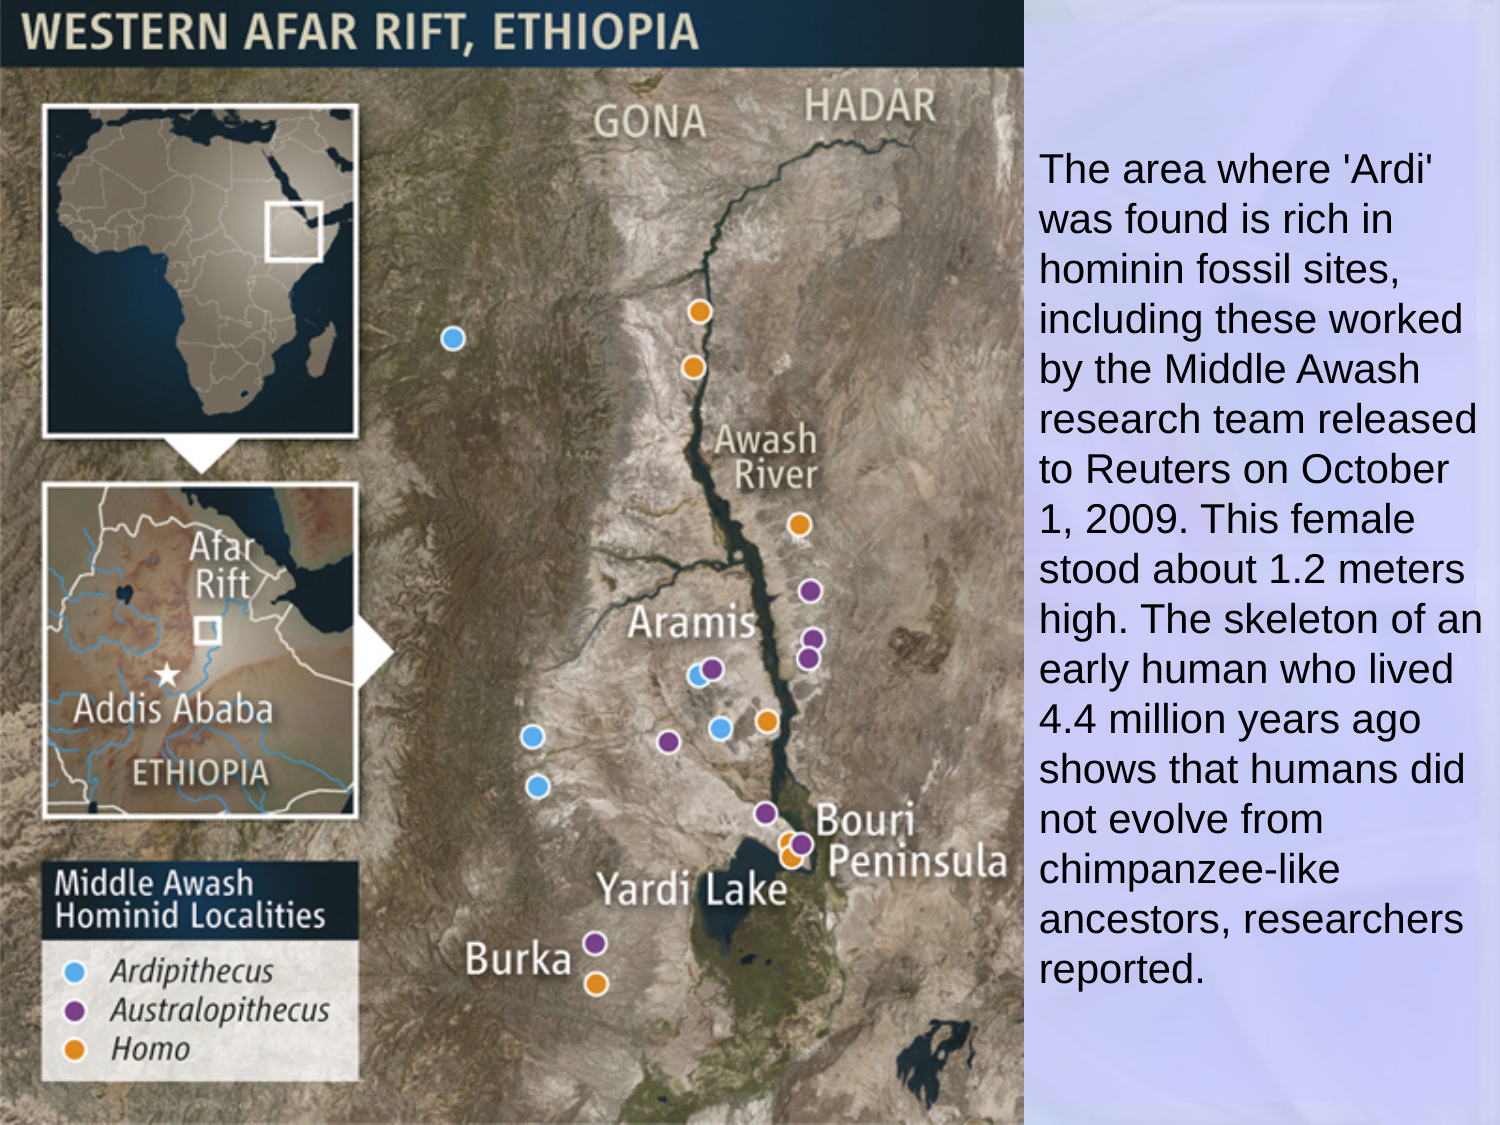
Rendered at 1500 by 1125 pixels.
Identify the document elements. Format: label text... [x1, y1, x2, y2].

list The area where 'Ardi' was found is rich in hominin fossil sites, including these worked by the Middle Awash research team released to Reuters on October 1, 2009. This female stood about 1.2 meters high. The skeleton of an early human who lived 4.4 million years ago shows that humans did not evolve from chimpanzee-like ancestors, researchers reported. [1024, 133, 1500, 1125]
picture [0, 0, 1500, 1125]
